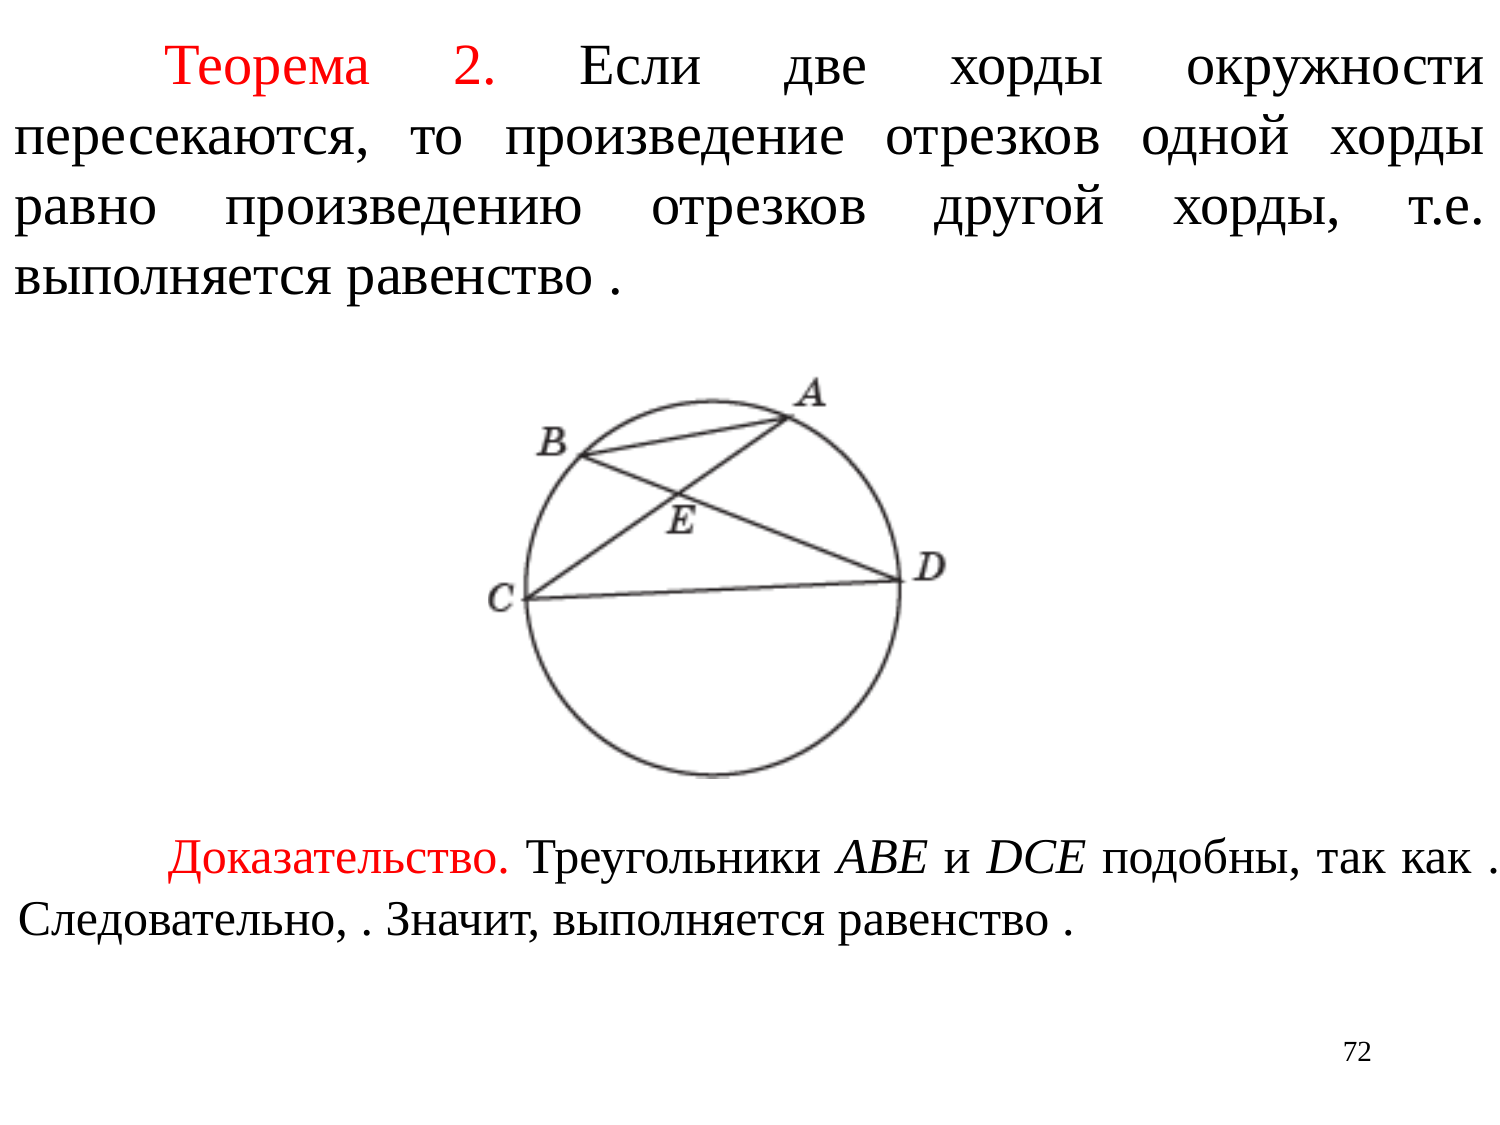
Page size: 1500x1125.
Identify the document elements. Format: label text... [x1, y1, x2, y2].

picture [488, 373, 949, 780]
slide_number 72 [1074, 1025, 1388, 1100]
